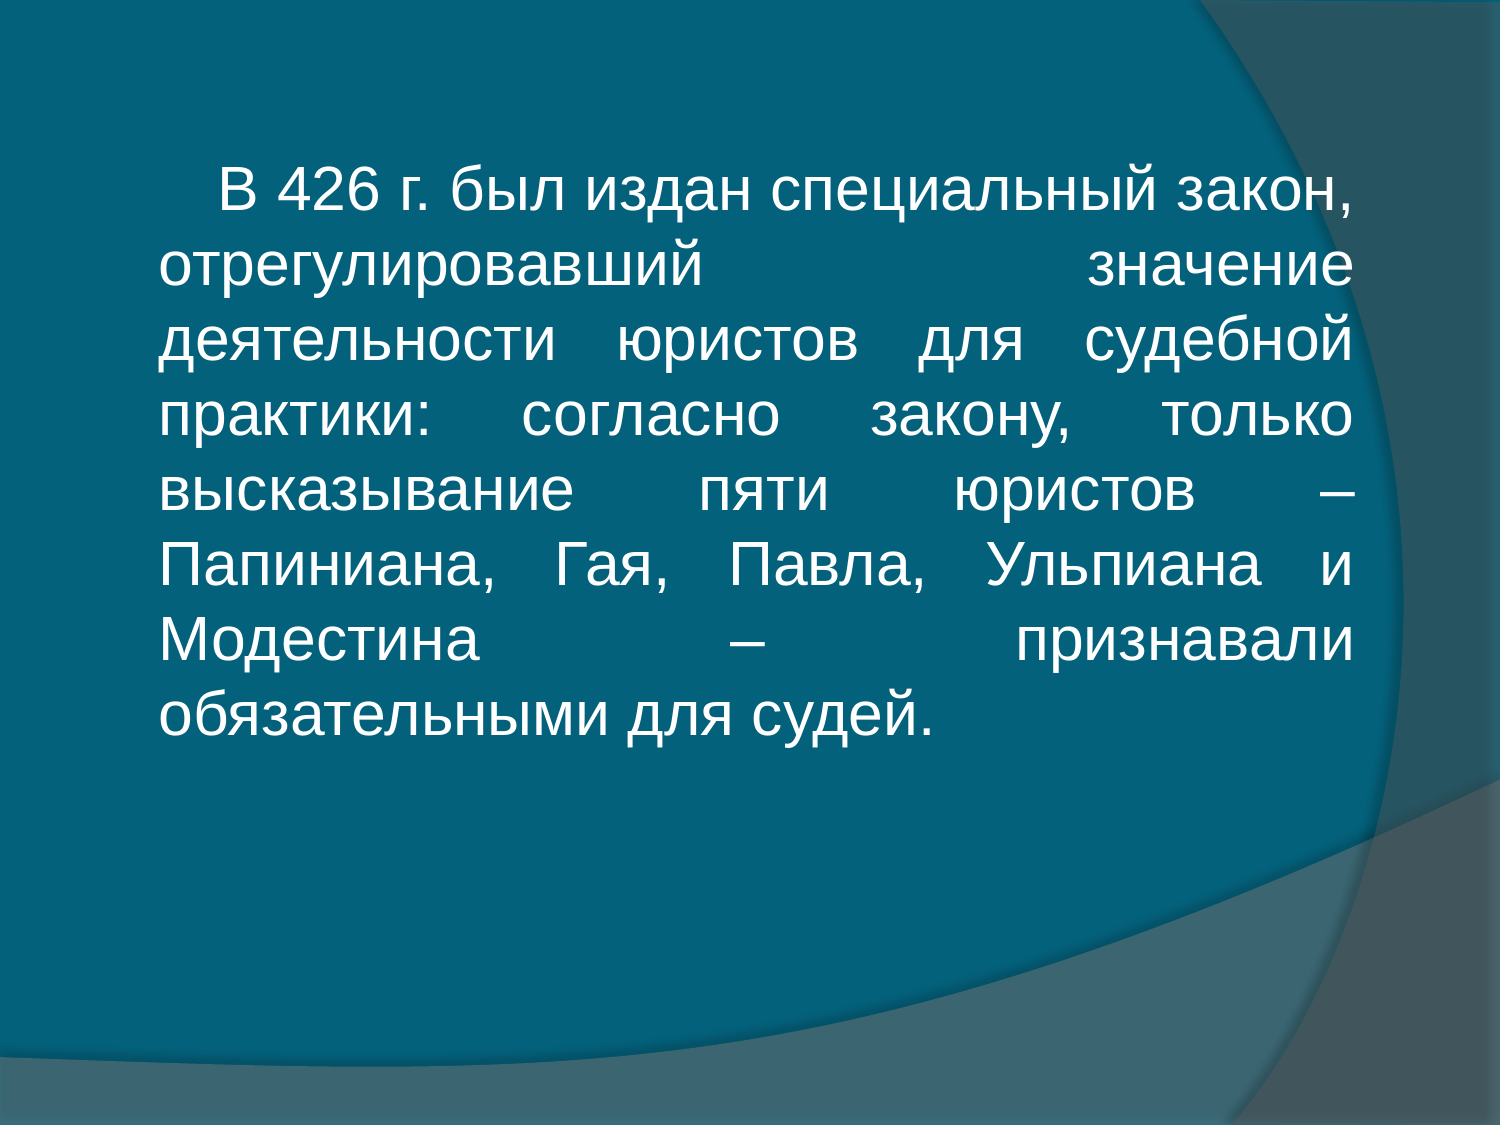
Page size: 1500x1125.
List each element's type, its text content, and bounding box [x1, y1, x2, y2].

list В 426 г. был издан специальный закон, отрегулировавший значение деятельности юристов для судебной практики: согласно закону, только высказывание пяти юристов – Папиниана, Гая, Павла, Ульпиана и Модестина – признавали обязательными для судей. [75, 140, 1372, 1005]
